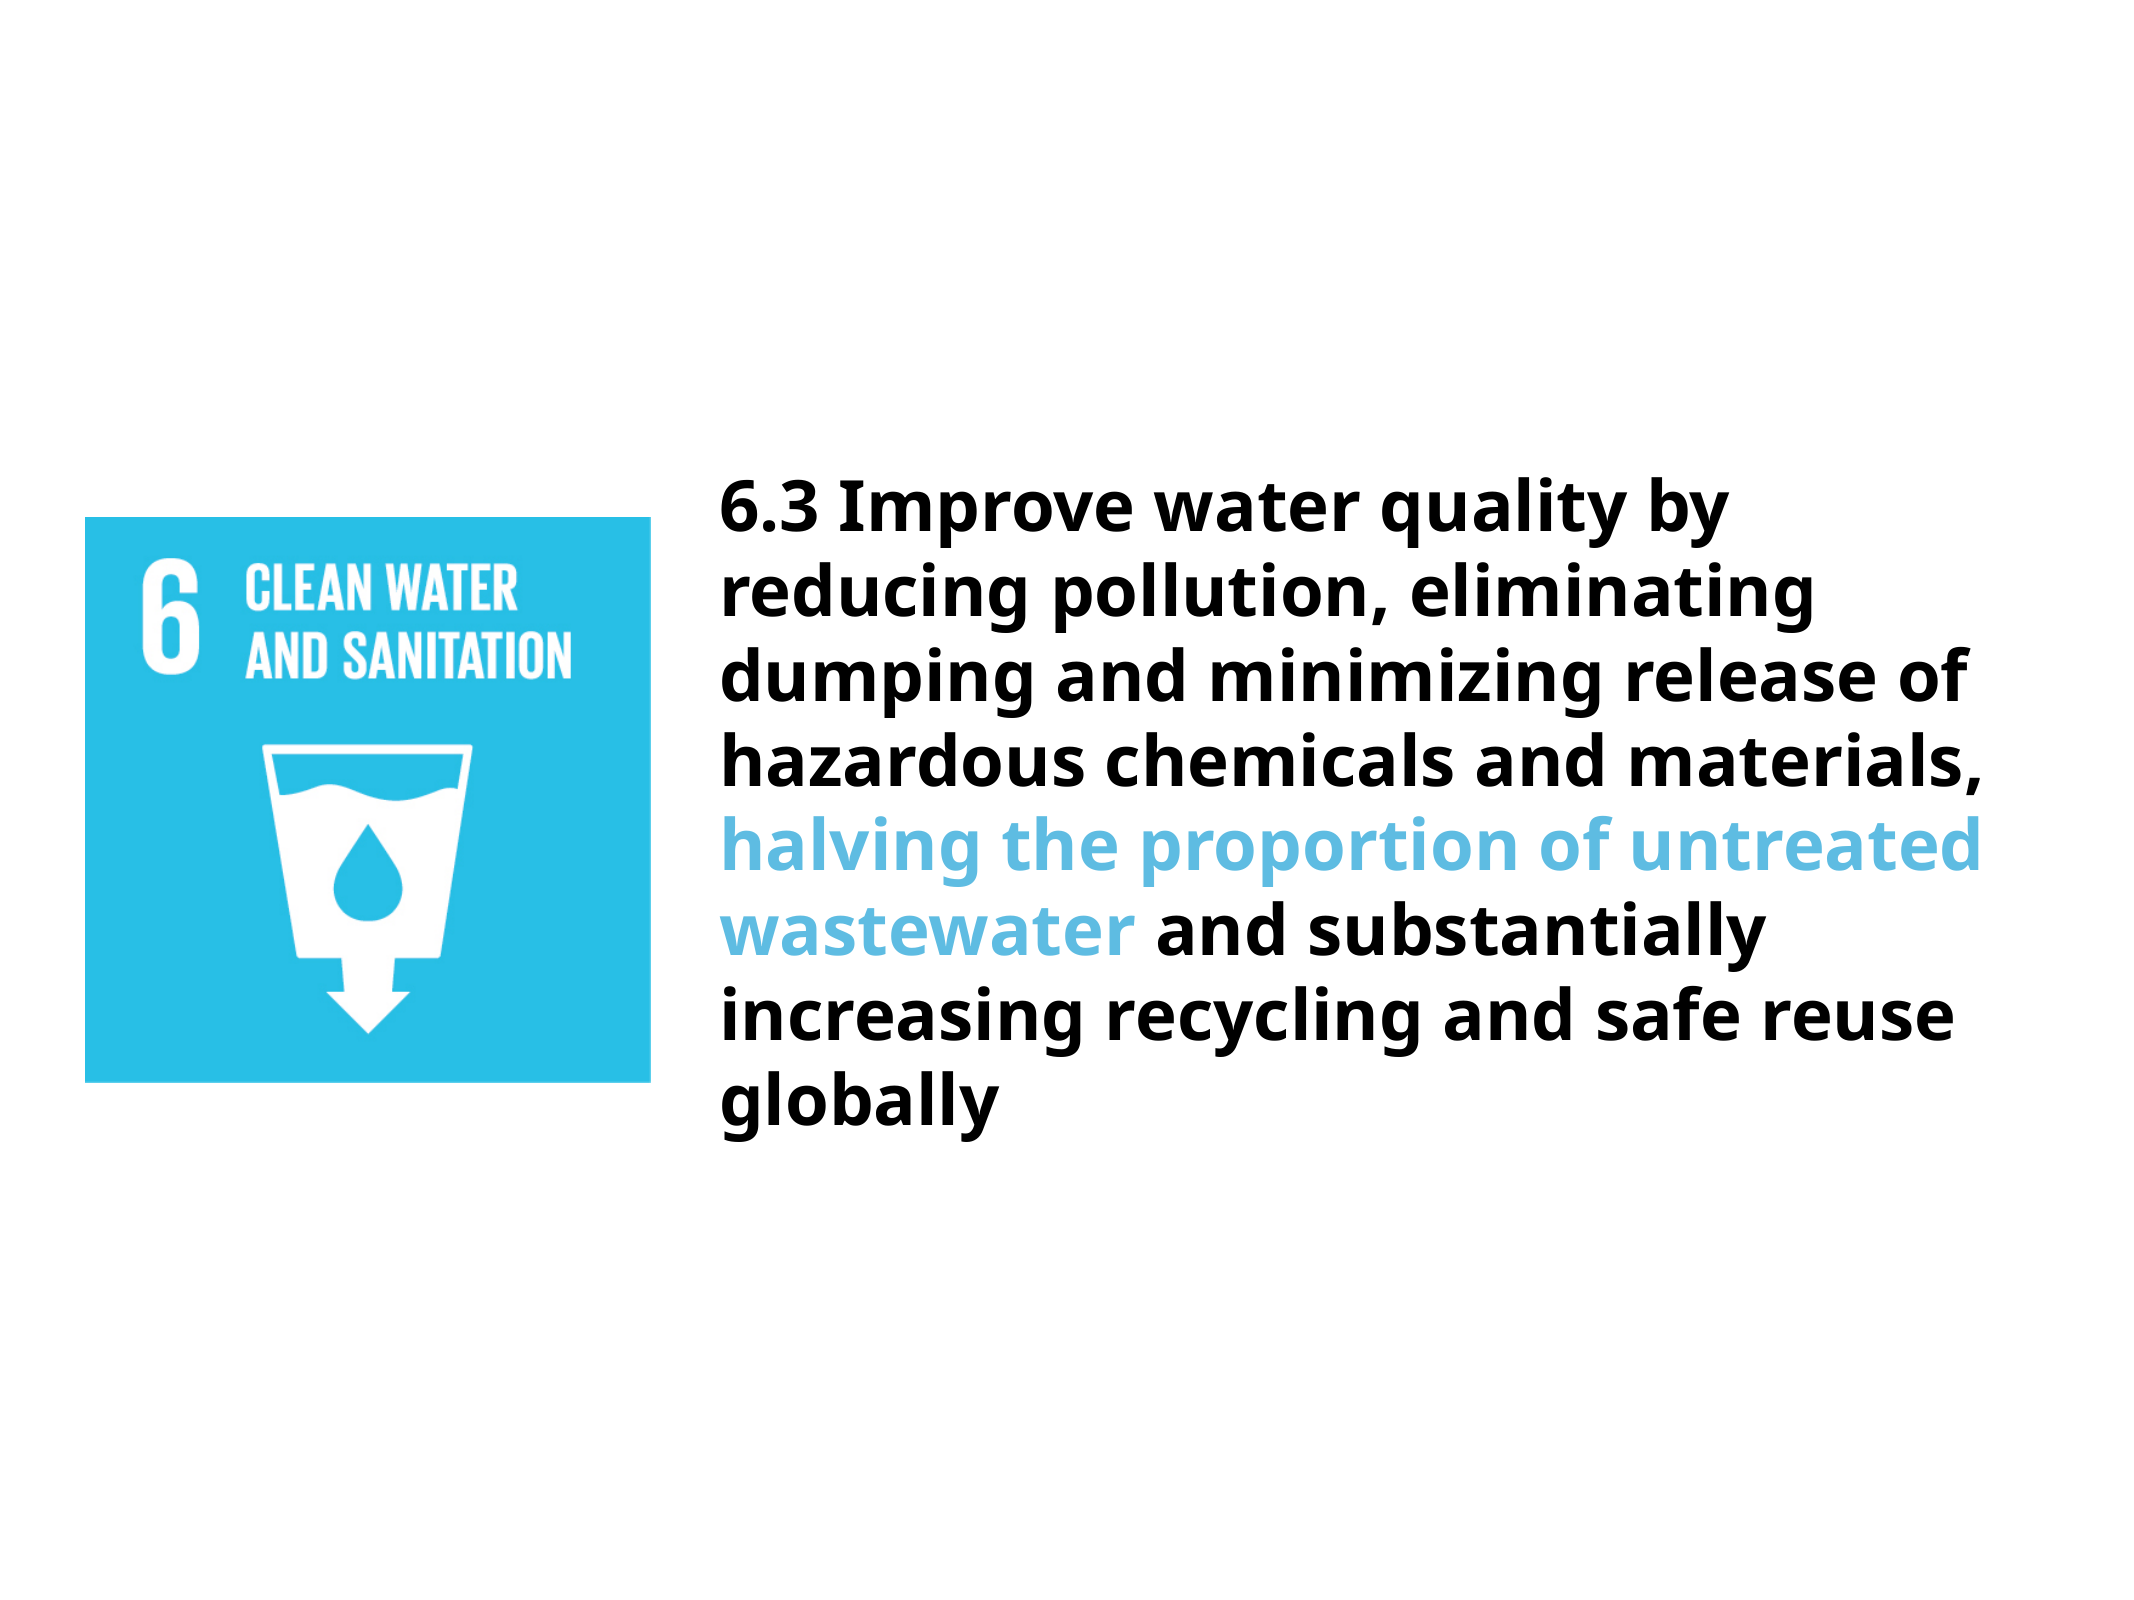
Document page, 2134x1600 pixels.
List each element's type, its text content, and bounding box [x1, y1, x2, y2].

text_box 6.3 Improve water quality by reducing pollution, eliminating dumping and minimizing release of hazardous chemicals and materials, halving the proportion of untreated wastewater and substantially increasing recycling and safe reuse globally [710, 452, 2049, 1148]
picture [84, 516, 651, 1083]
